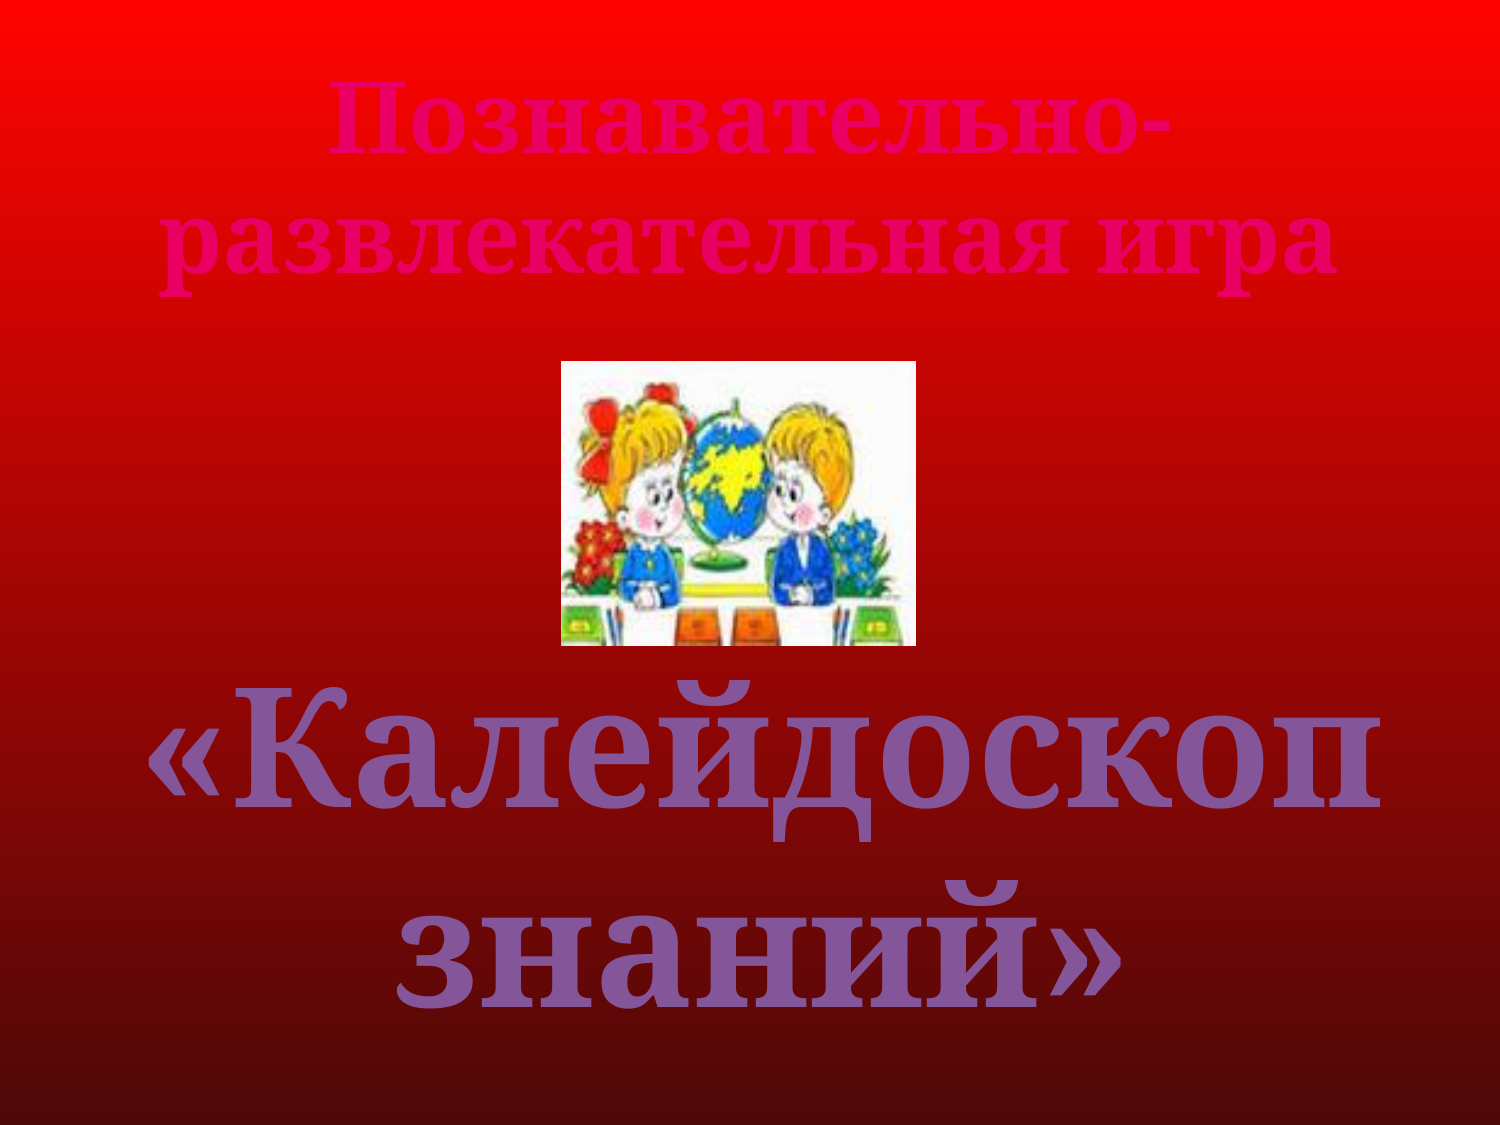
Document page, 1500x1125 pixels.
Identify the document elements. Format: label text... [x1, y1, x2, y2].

title Познавательно- развлекательная игра [75, 45, 1425, 303]
picture [560, 361, 916, 646]
text_box «Калейдоскоп знаний» [64, 633, 1459, 1049]
